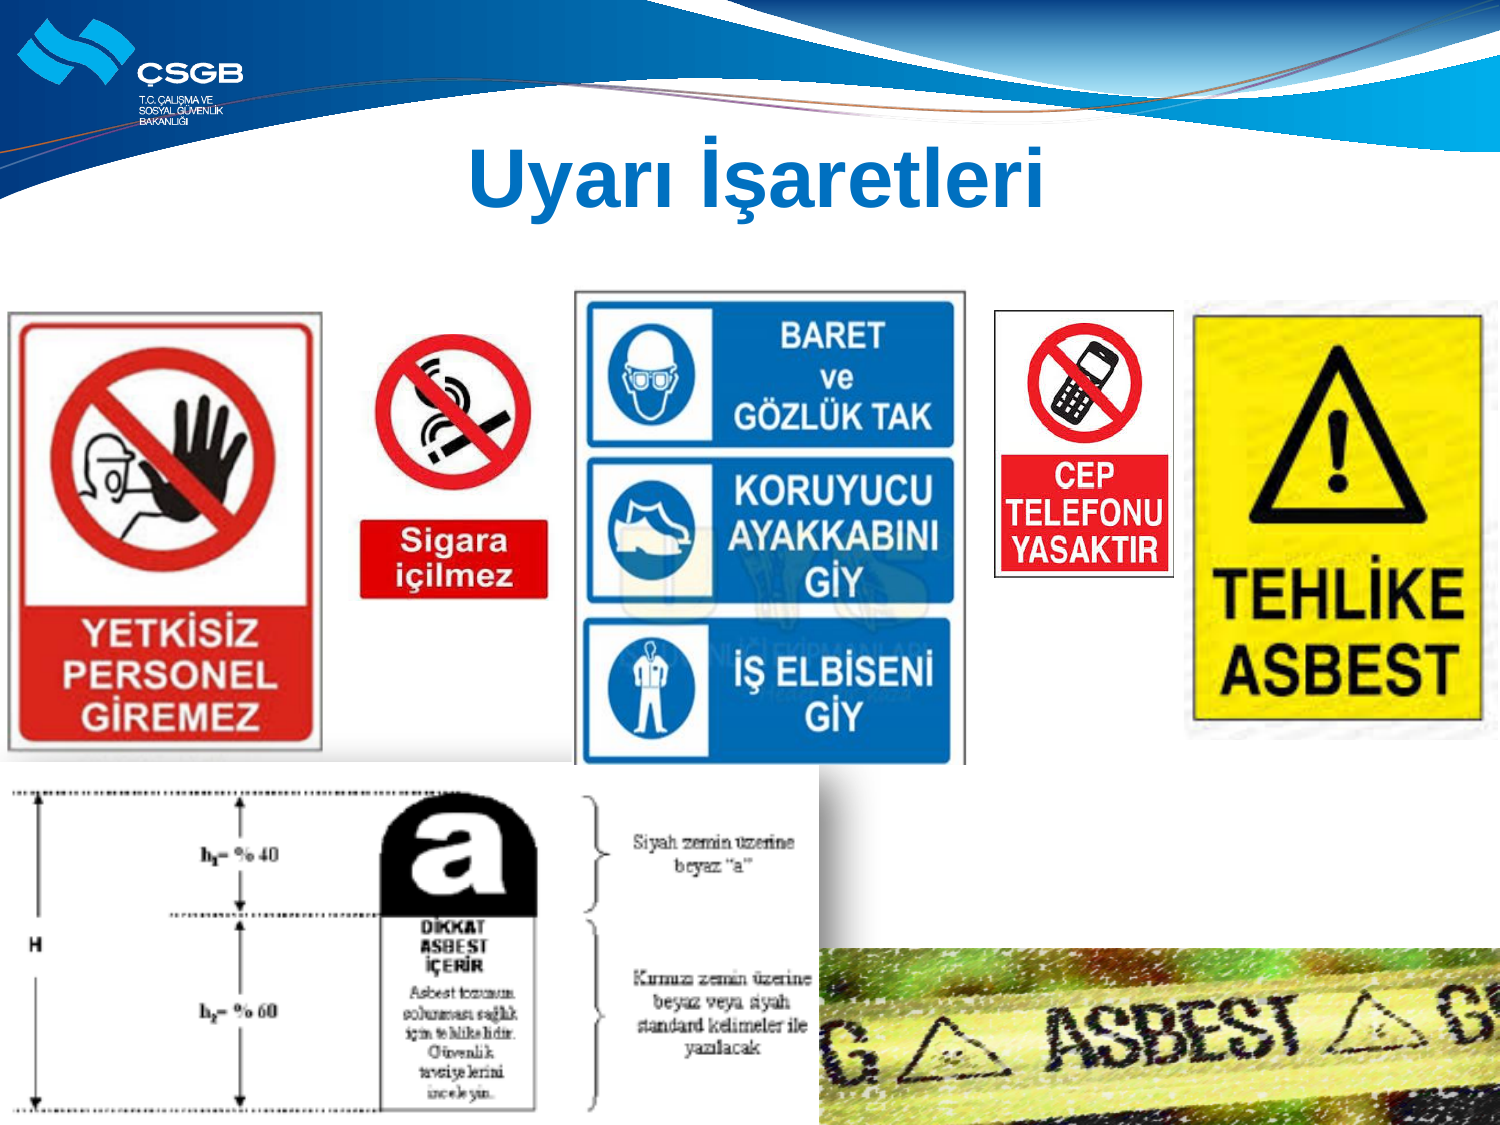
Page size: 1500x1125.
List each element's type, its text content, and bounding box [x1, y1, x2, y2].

title Uyarı İşaretleri [31, 78, 1500, 225]
picture [0, 0, 1500, 170]
picture [994, 310, 1174, 578]
picture [1183, 300, 1498, 740]
picture [0, 290, 1500, 1125]
picture [571, 275, 968, 765]
